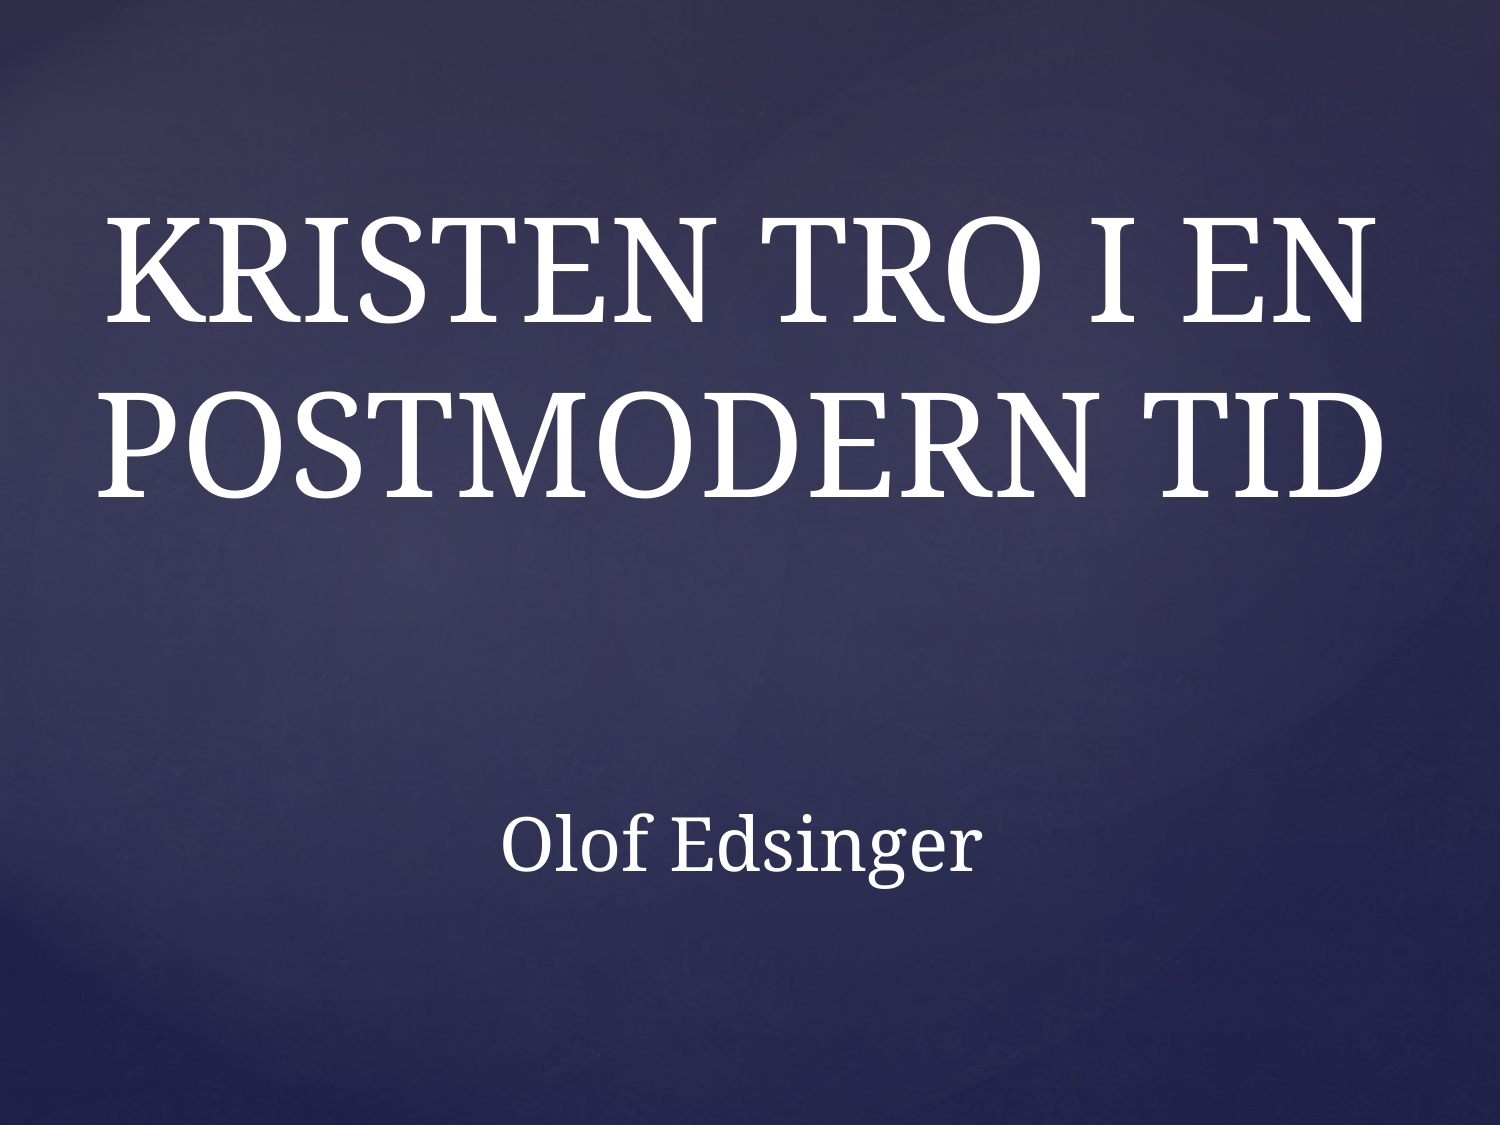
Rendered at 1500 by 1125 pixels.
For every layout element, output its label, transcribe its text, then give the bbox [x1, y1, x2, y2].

title Kristen tro i en postmodern tid Olof Edsinger [57, 89, 1427, 1029]
